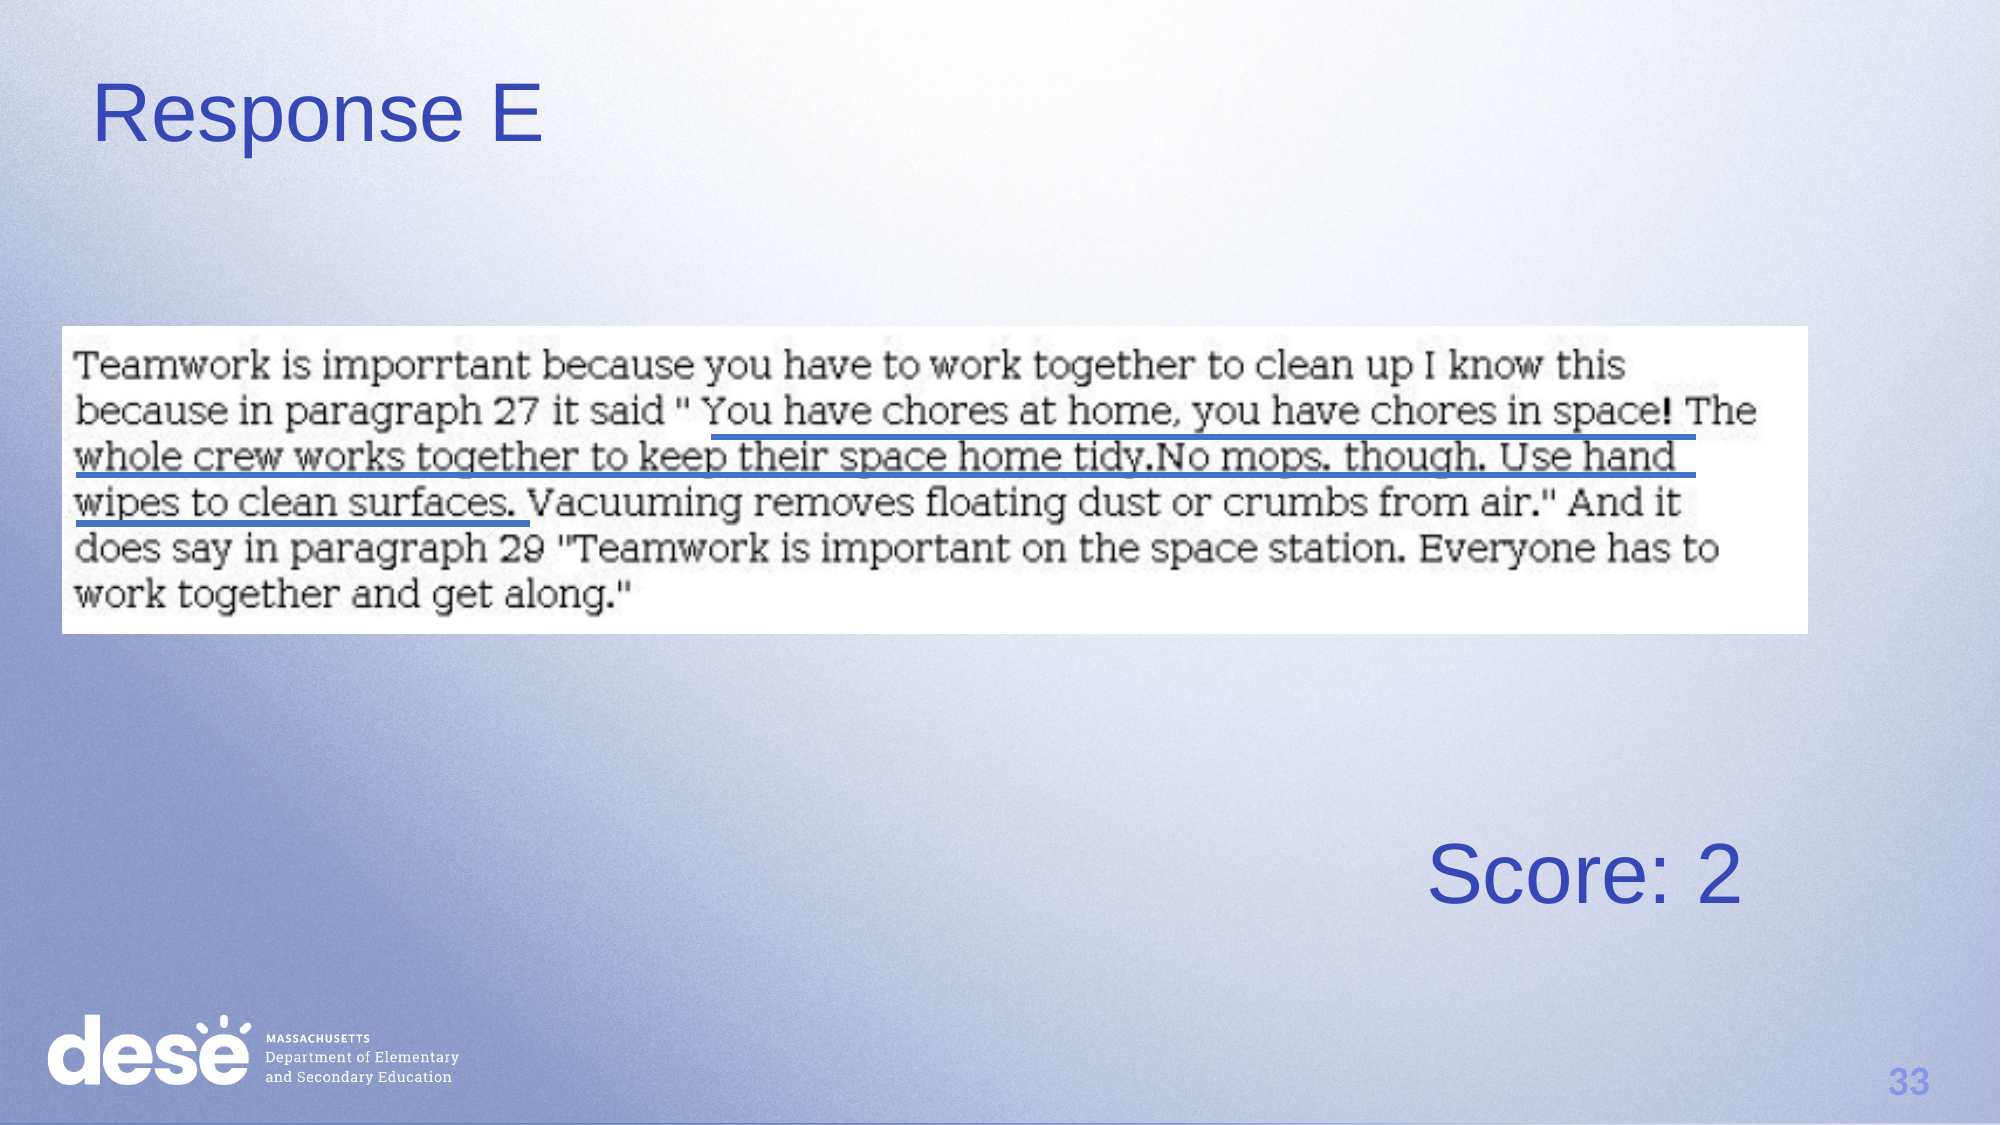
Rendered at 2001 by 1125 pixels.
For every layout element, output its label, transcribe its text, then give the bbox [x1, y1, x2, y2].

text_box Score: 2 [98, 798, 1902, 930]
text_box Response E [76, 35, 1880, 168]
picture [0, 0, 2000, 1125]
